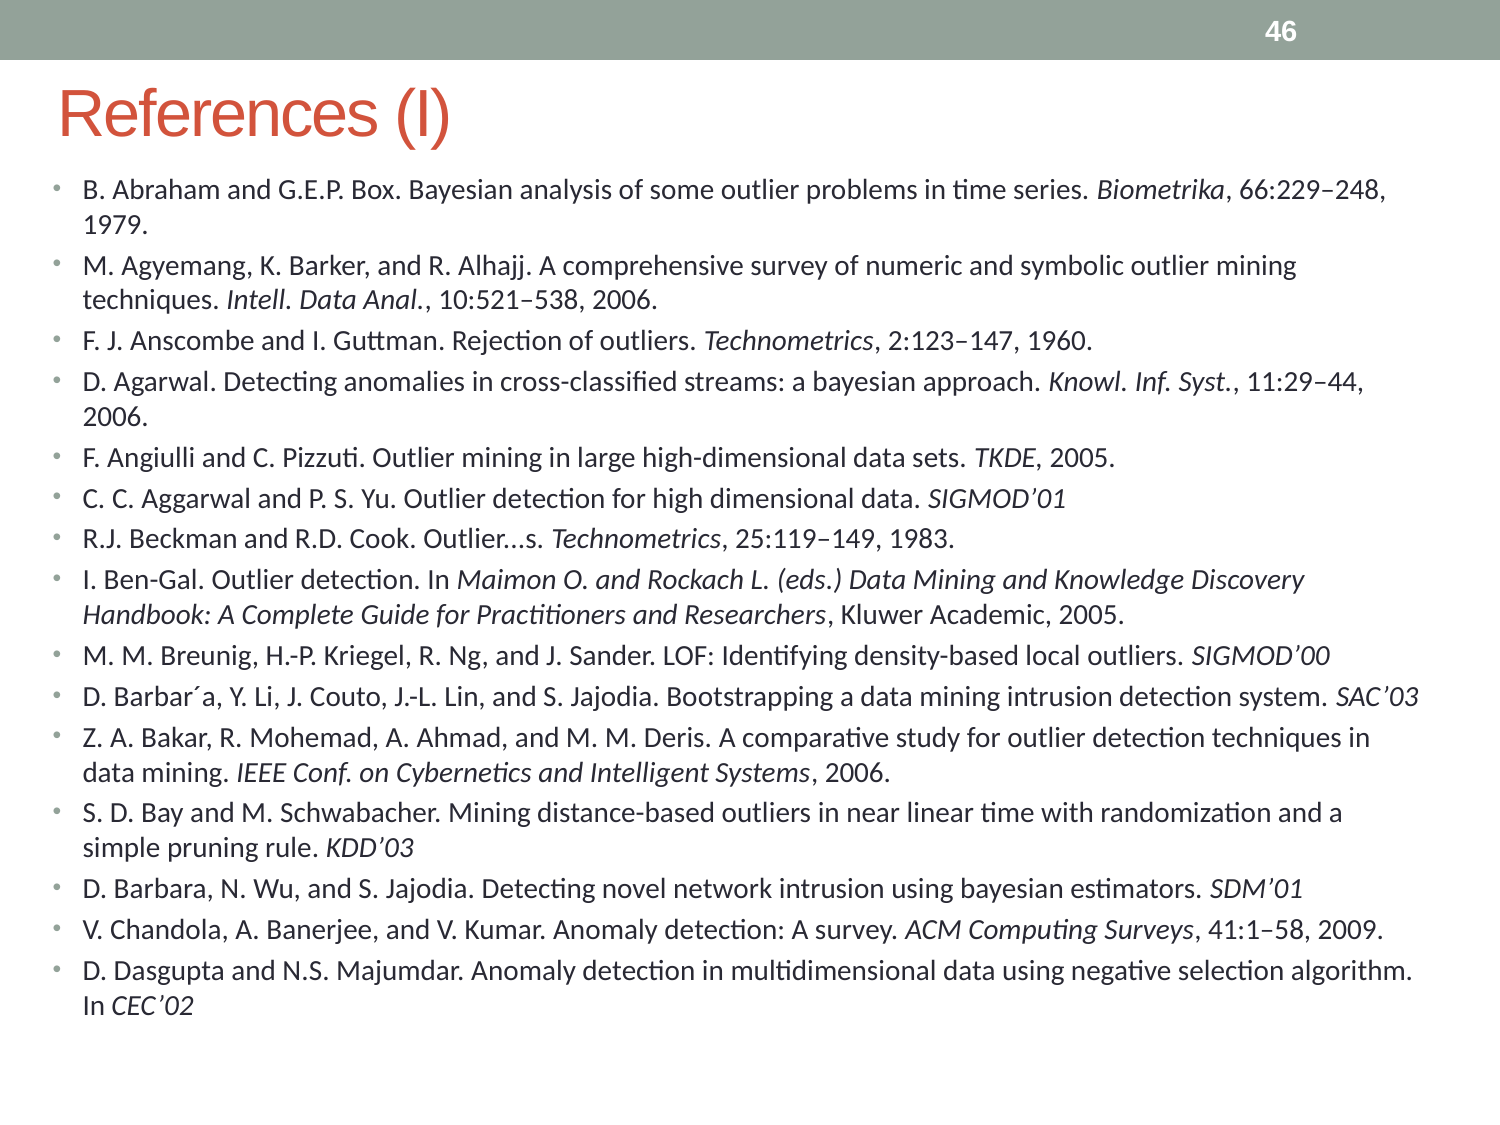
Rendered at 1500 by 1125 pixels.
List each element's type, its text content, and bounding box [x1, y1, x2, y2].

title References (I) [42, 28, 1393, 162]
slide_number 46 [1250, 3, 1425, 57]
list B. Abraham and G.E.P. Box. Bayesian analysis of some outlier problems in time series. Biometrika, 66:229–248, 1979. M. Agyemang, K. Barker, and R. Alhajj. A comprehensive survey of numeric and symbolic outlier mining techniques. Intell. Data Anal., 10:521–538, 2006. F. J. Anscombe and I. Guttman. Rejection of outliers. Technometrics, 2:123–147, 1960. D. Agarwal. Detecting anomalies in cross-classified streams: a bayesian approach. Knowl. Inf. Syst., 11:29–44, 2006. F. Angiulli and C. Pizzuti. Outlier mining in large high-dimensional data sets. TKDE, 2005. C. C. Aggarwal and P. S. Yu. Outlier detection for high dimensional data. SIGMOD’01 R.J. Beckman and R.D. Cook. Outlier...s. Technometrics, 25:119–149, 1983. I. Ben-Gal. Outlier detection. In Maimon O. and Rockach L. (eds.) Data Mining and Knowledge Discovery Handbook: A Complete Guide for Practitioners and Researchers, Kluwer Academic, 2005. M. M. Breunig, H.-P. Kriegel, R. Ng, and J. Sander. LOF: Identifying density-based local outliers. SIGMOD’00 D. Barbar´a, Y. Li, J. Couto, J.-L. Lin, and S. Jajodia. Bootstrapping a data mining intrusion detection system. SAC’03 Z. A. Bakar, R. Mohemad, A. Ahmad, and M. M. Deris. A comparative study for outlier detection techniques in data mining. IEEE Conf. on Cybernetics and Intelligent Systems, 2006. S. D. Bay and M. Schwabacher. Mining distance-based outliers in near linear time with randomization and a simple pruning rule. KDD’03 D. Barbara, N. Wu, and S. Jajodia. Detecting novel network intrusion using bayesian estimators. SDM’01 V. Chandola, A. Banerjee, and V. Kumar. Anomaly detection: A survey. ACM Computing Surveys, 41:1–58, 2009. D. Dasgupta and N.S. Majumdar. Anomaly detection in multidimensional data using negative selection algorithm. In CEC’02 [37, 162, 1438, 1075]
